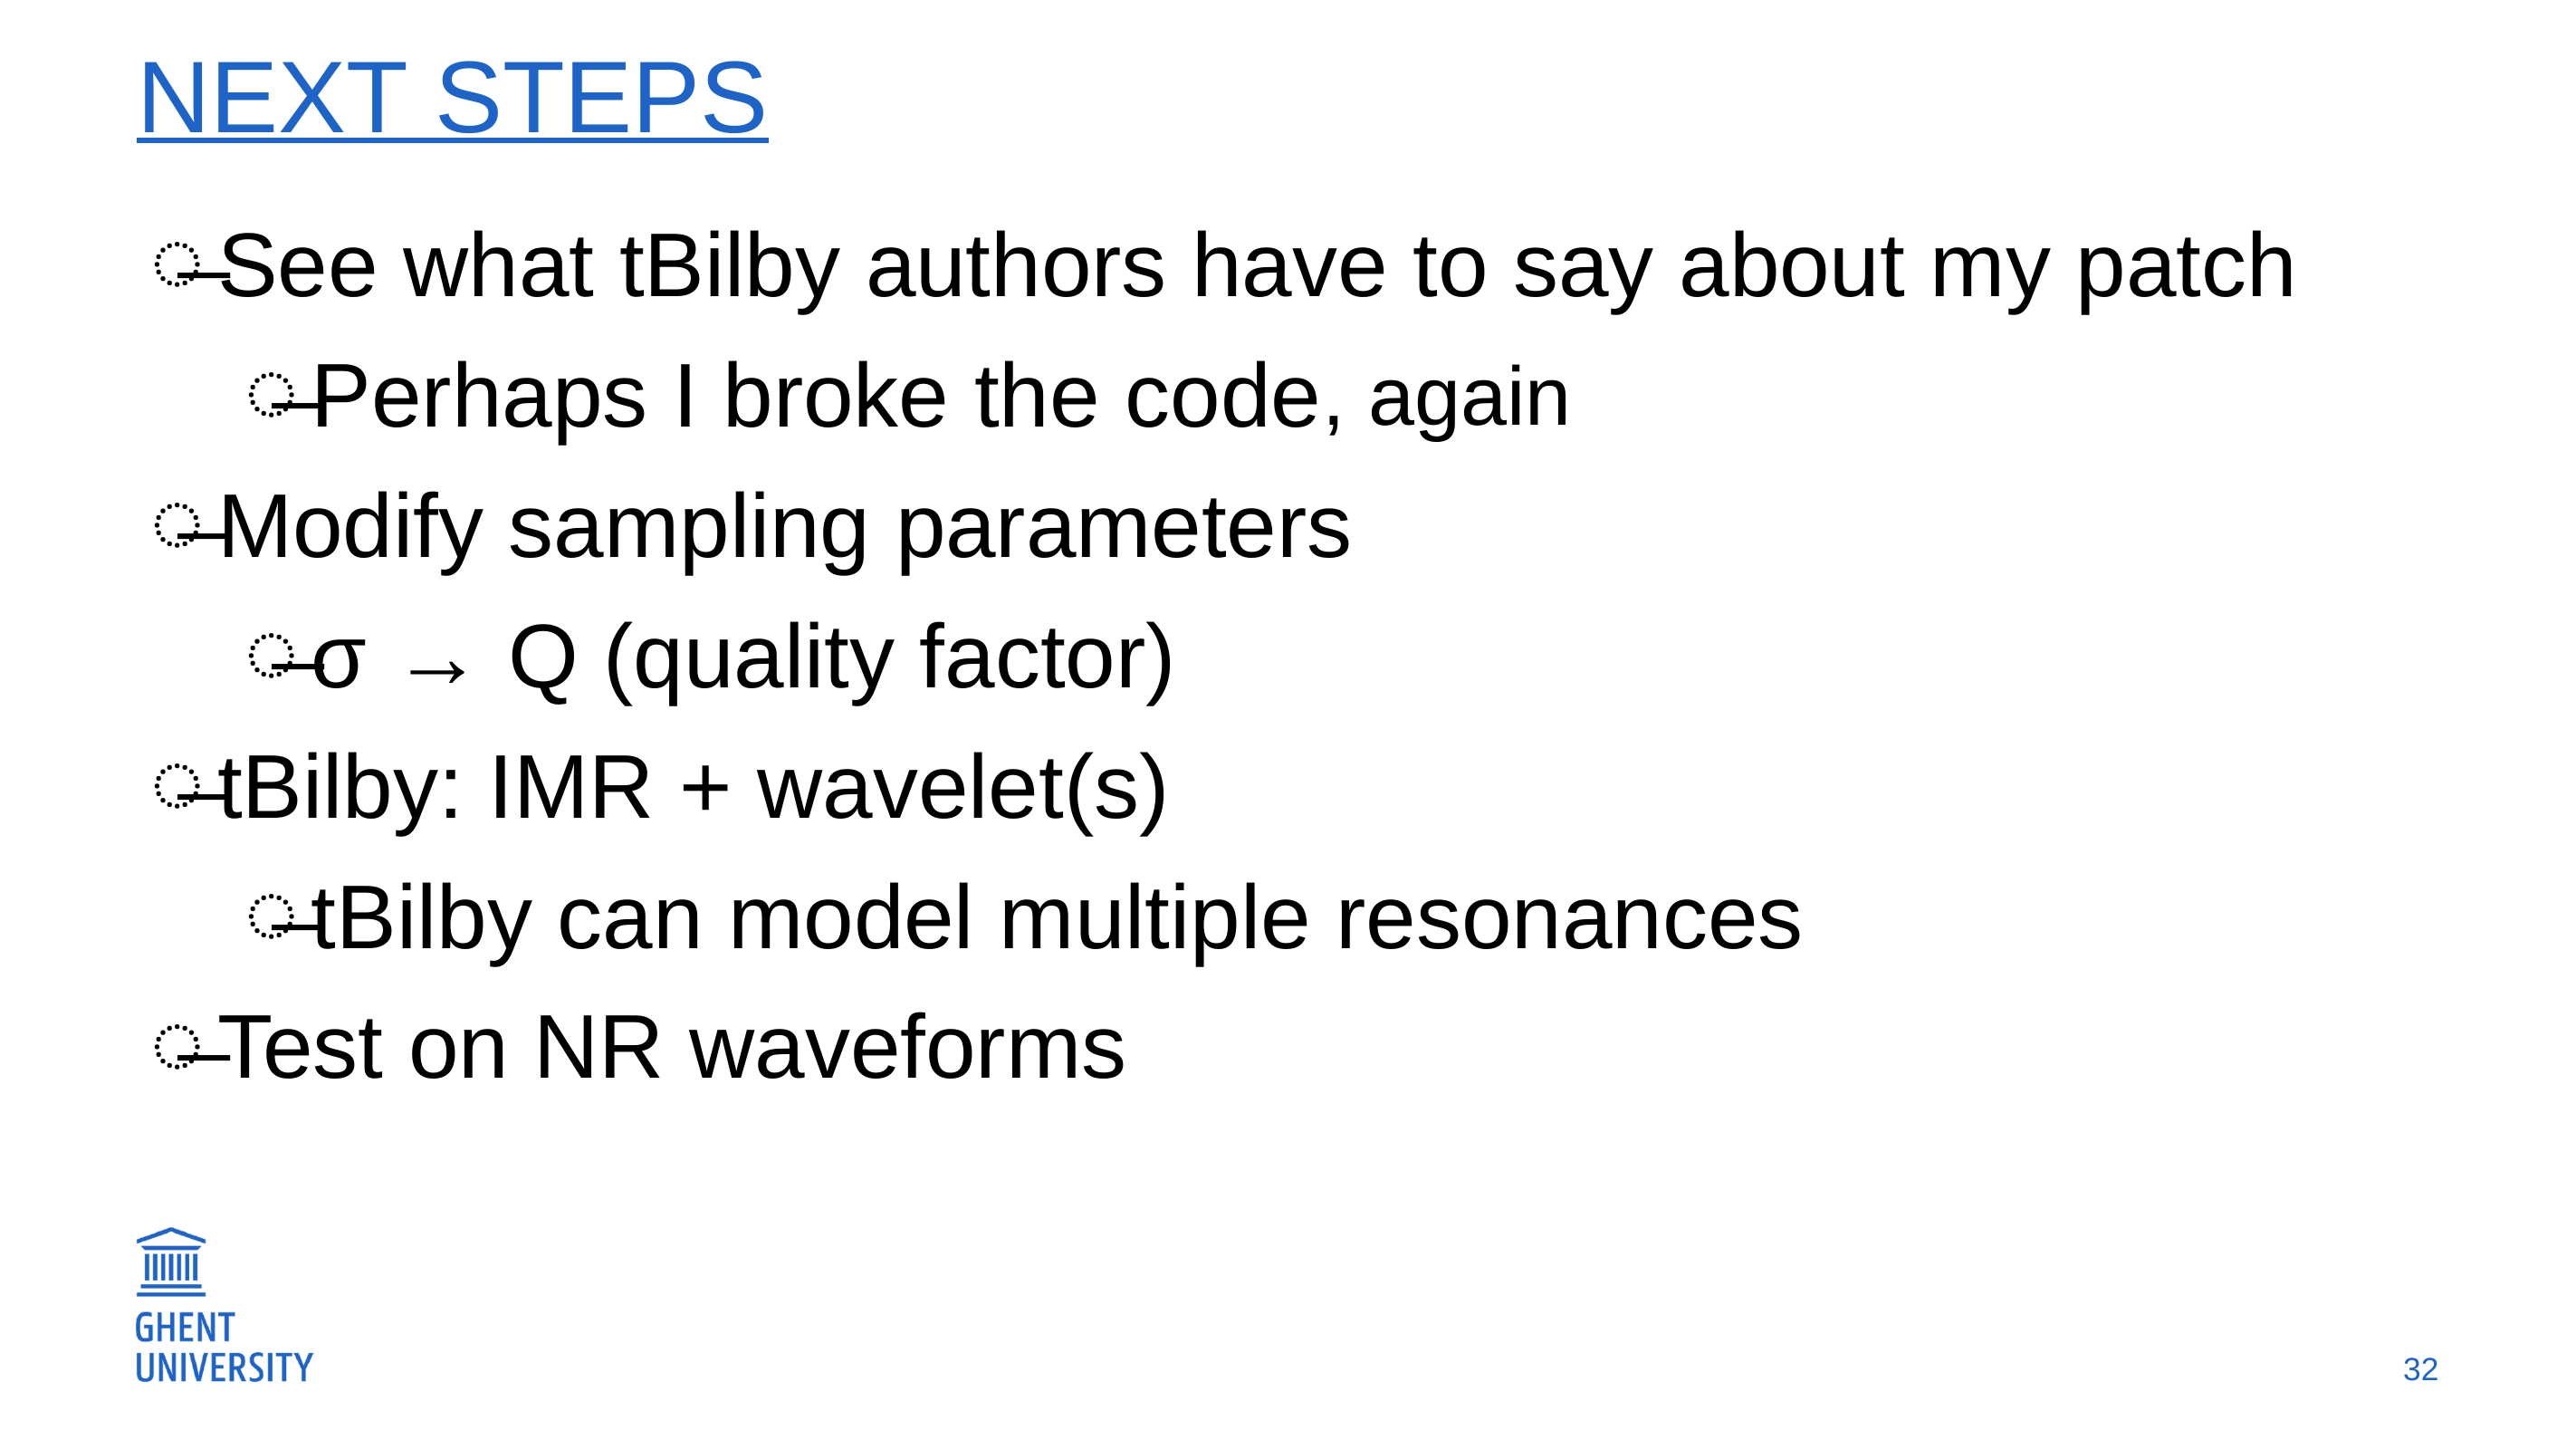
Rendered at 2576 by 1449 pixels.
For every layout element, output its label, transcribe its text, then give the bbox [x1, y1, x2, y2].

slide_number 32 [2315, 1329, 2453, 1407]
list See what tBilby authors have to say about my patch Perhaps I broke the code Modify sampling parameters σ → Q (quality factor) tBilby: IMR + wavelet(s) tBilby can model multiple resonances Test on NR waveforms [124, 177, 2534, 1184]
picture [68, 1175, 411, 1449]
text_box , again [1308, 315, 1843, 517]
title Next steps [123, 37, 2456, 166]
